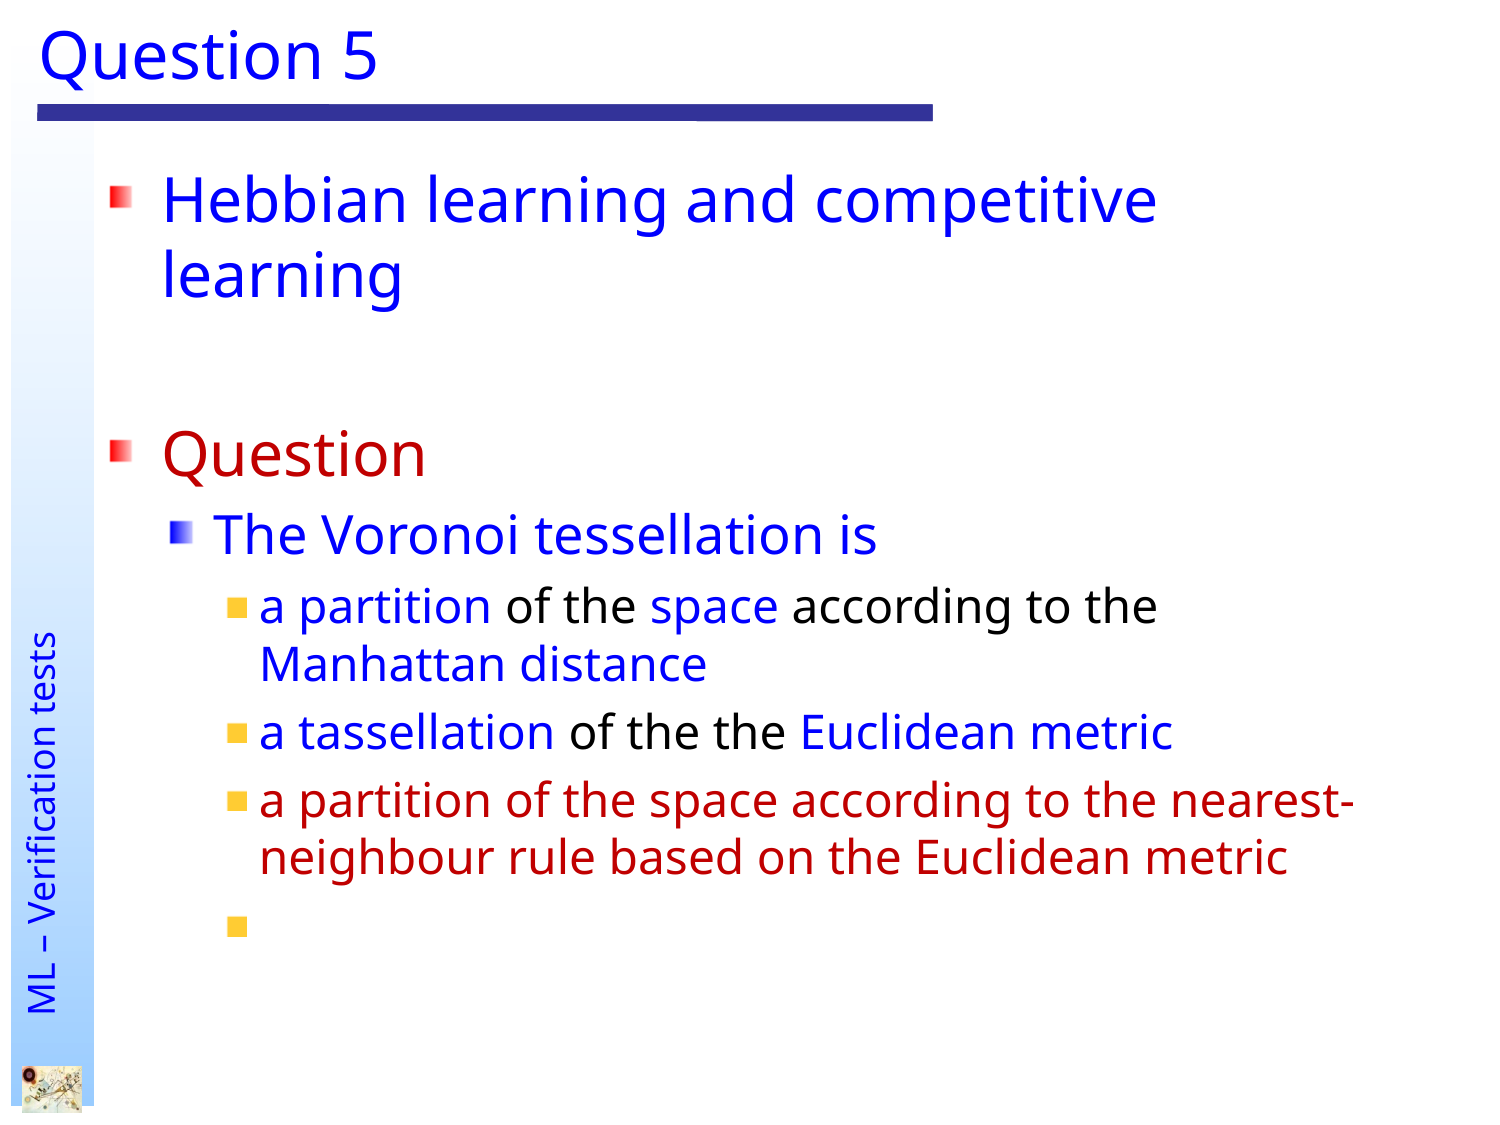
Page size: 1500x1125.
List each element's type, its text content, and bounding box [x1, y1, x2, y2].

picture [108, 184, 135, 211]
title Question 5 [23, 4, 1414, 101]
list Hebbian learning and competitive learning Question The Voronoi tessellation is a partition of the space according to the Manhattan distance a tassellation of the the Euclidean metric a partition of the space according to the nearest-neighbour rule based on the Euclidean metric . [93, 152, 1430, 1055]
picture [221, 785, 247, 811]
picture [22, 1066, 82, 1113]
picture [221, 910, 247, 937]
picture [221, 591, 247, 618]
picture [168, 519, 196, 547]
picture [108, 438, 135, 465]
picture [221, 717, 247, 743]
